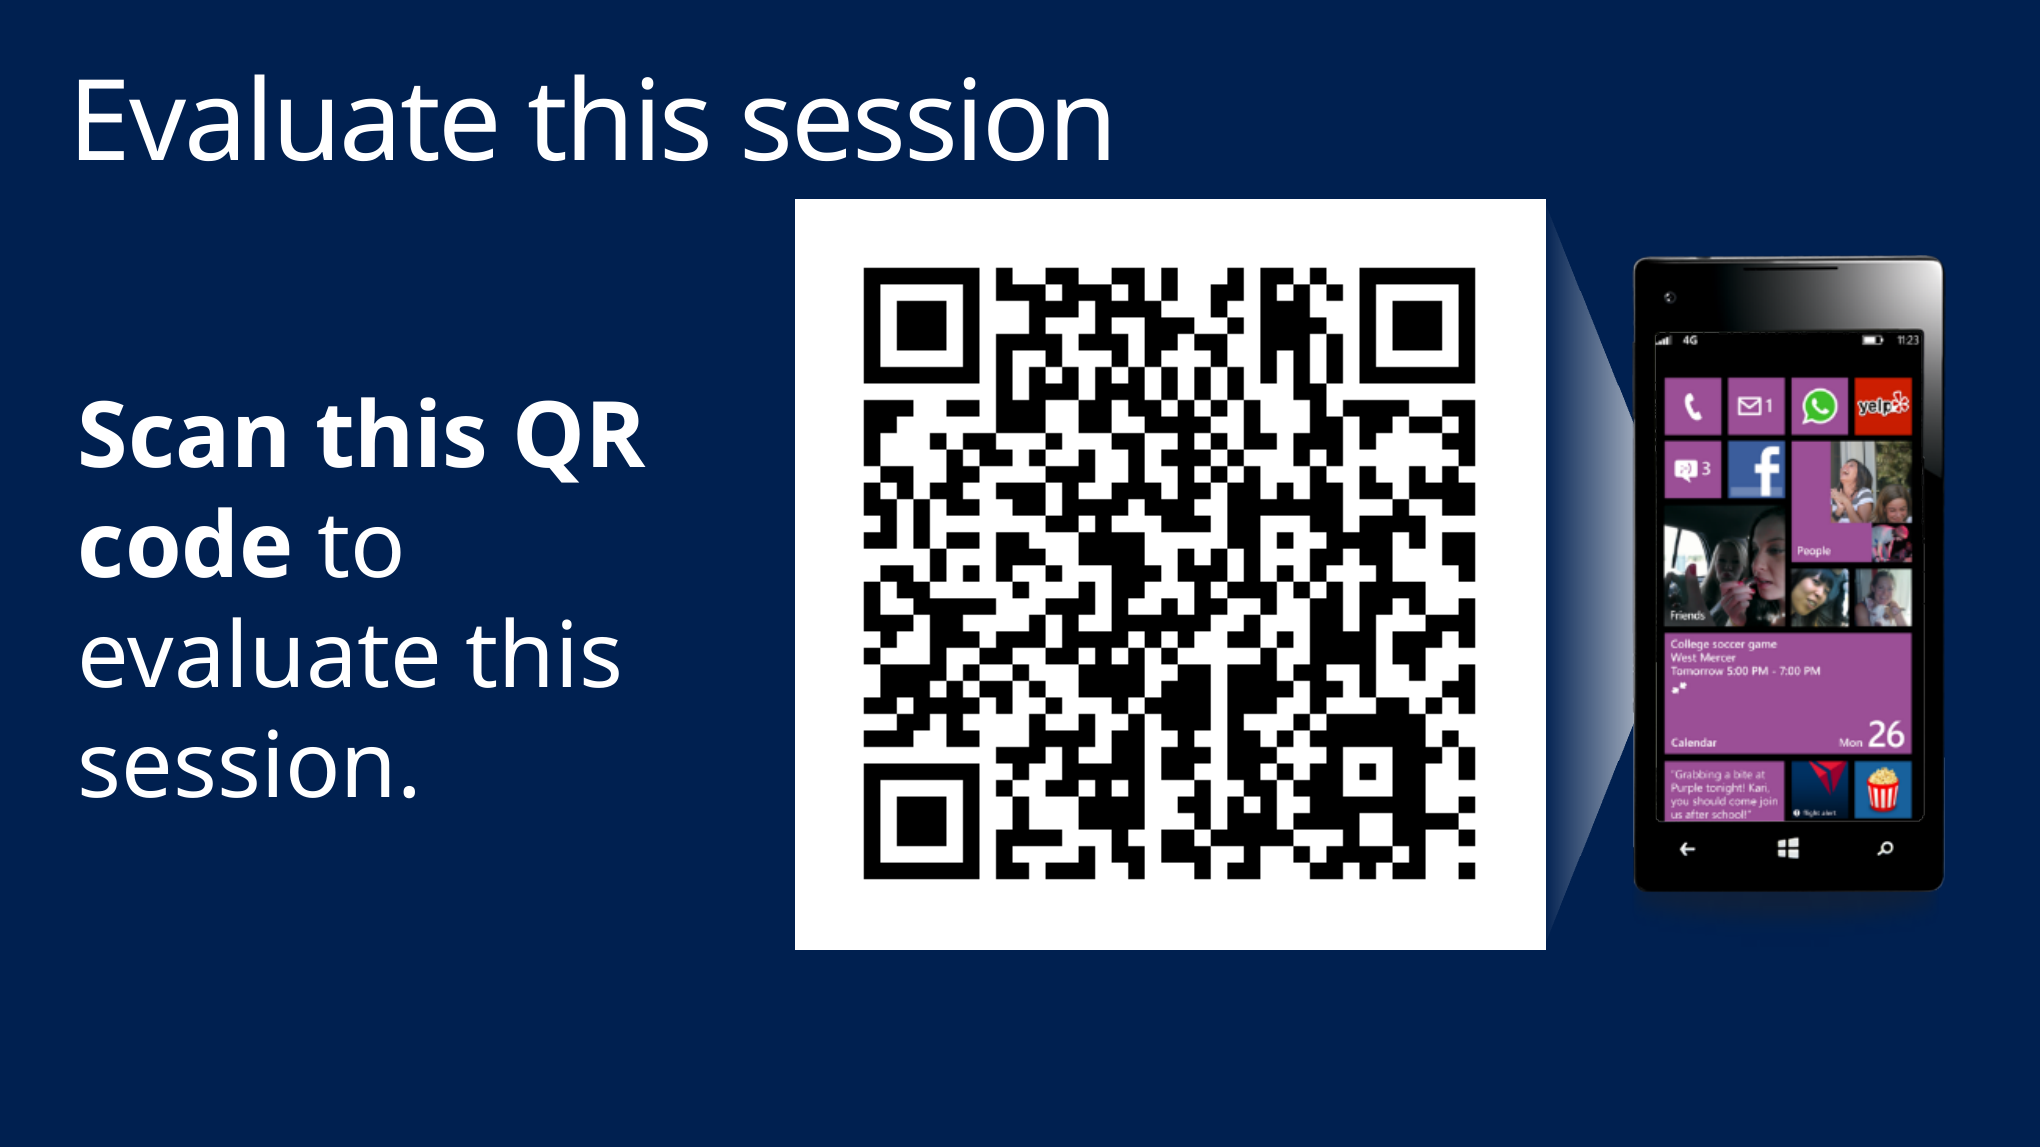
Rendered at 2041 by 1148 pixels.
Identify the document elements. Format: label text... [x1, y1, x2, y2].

text_box Scan this QR code to evaluate this session. [47, 351, 794, 840]
text_box [1546, 202, 1630, 944]
picture [794, 198, 1546, 950]
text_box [1630, 255, 1946, 947]
title Evaluate this session [45, 48, 1996, 200]
